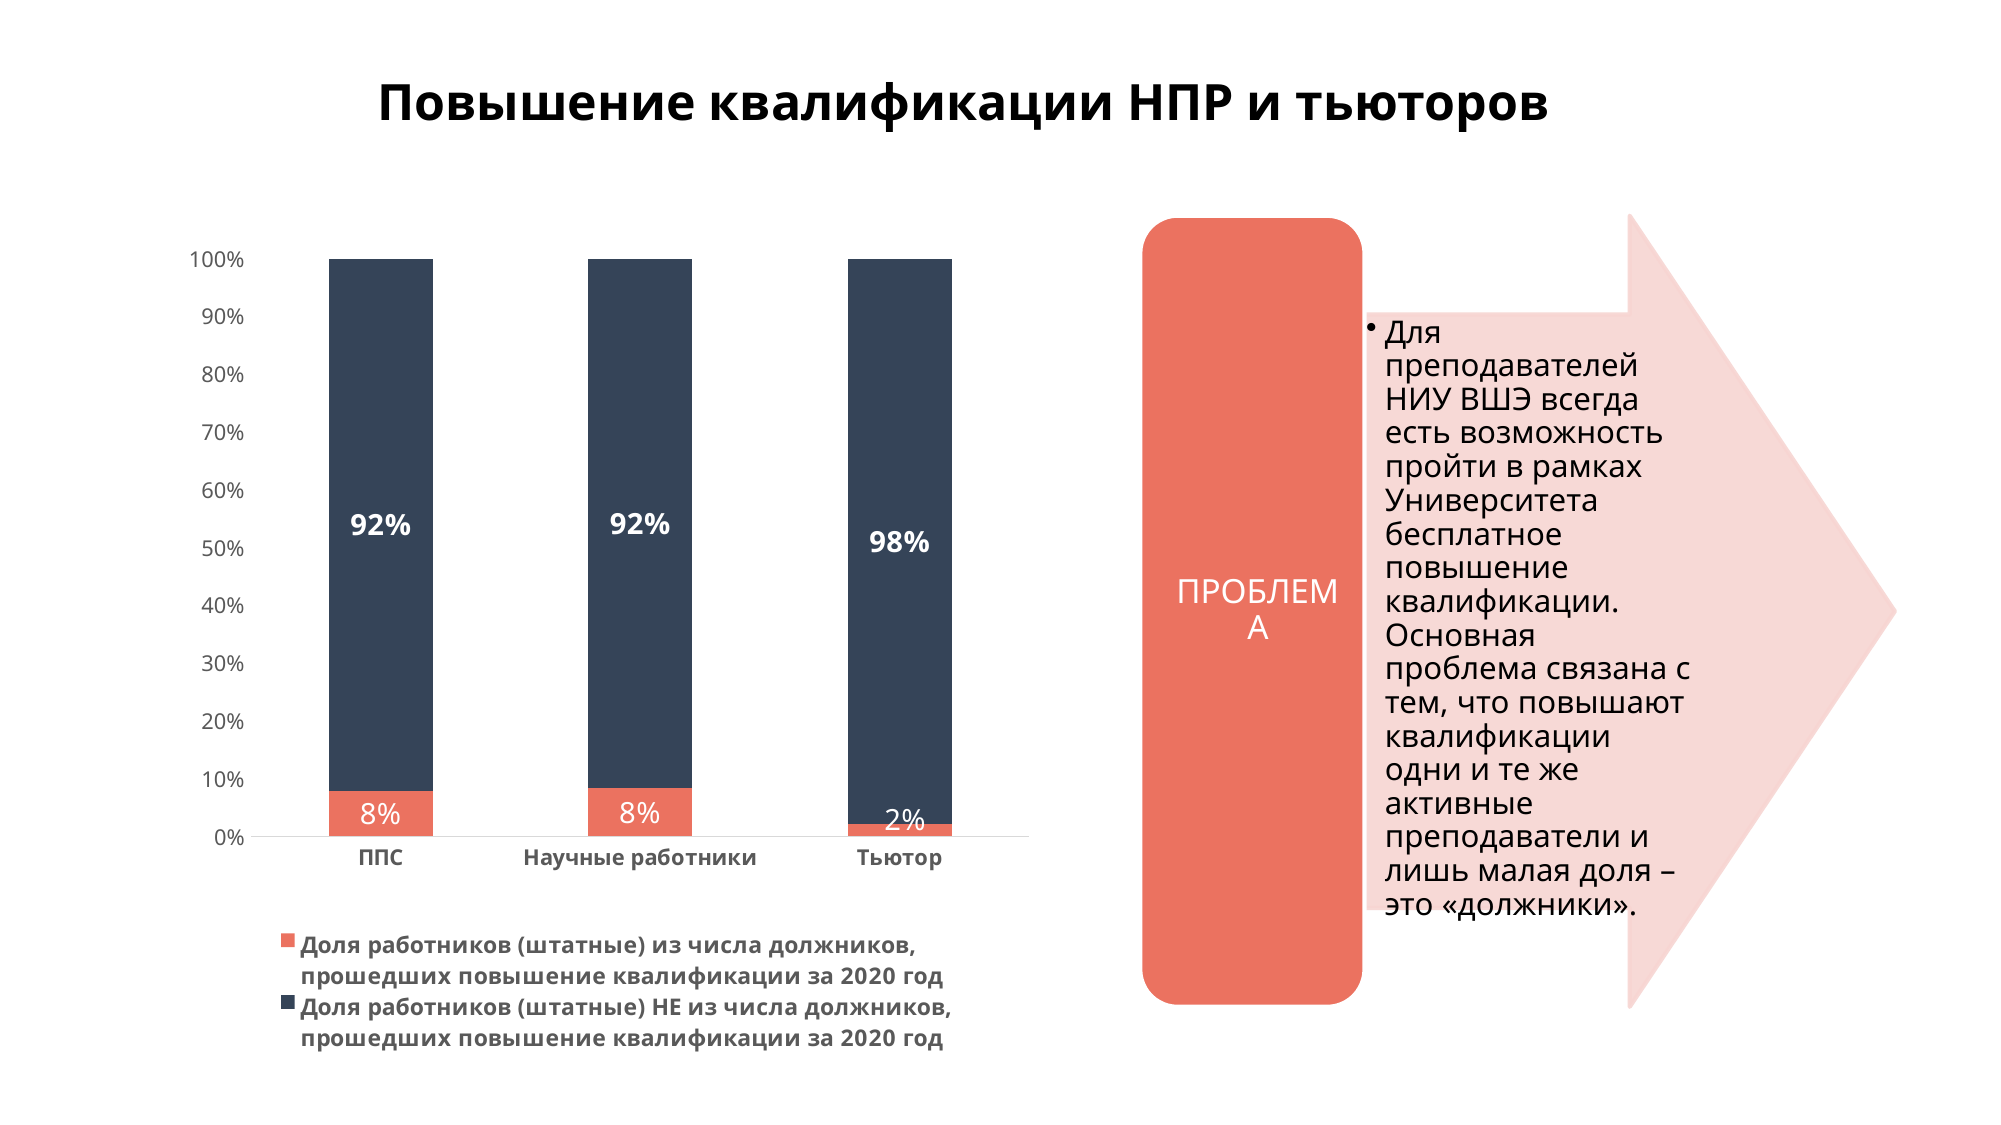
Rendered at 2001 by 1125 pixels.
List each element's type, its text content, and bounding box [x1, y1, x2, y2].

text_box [1139, 215, 1896, 1008]
chart [184, 235, 1049, 1064]
text_box Повышение квалификации НПР и тьюторов [149, 62, 1779, 159]
